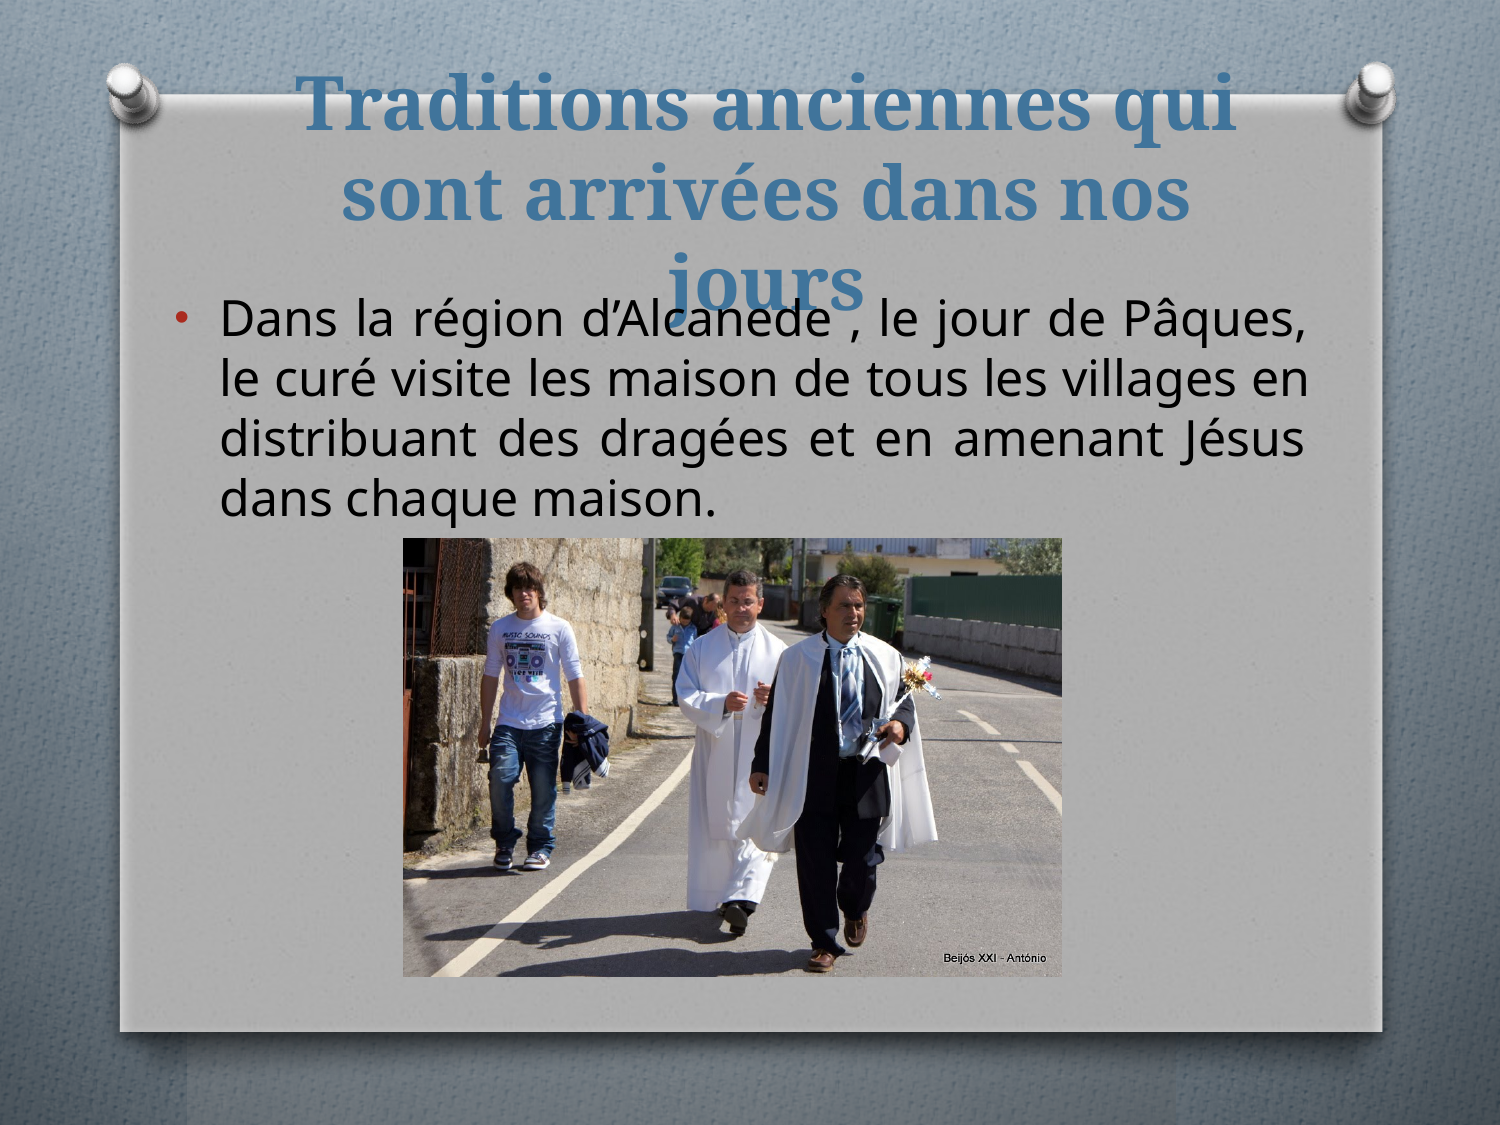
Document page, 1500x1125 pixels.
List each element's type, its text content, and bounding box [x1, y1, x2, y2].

picture [1317, 35, 1439, 156]
picture [403, 538, 1062, 978]
list Dans la région d’Alcanede , le jour de Pâques, le curé visite les maison de tous les villages en distribuant des dragées et en amenant Jésus dans chaque maison. [159, 278, 1341, 871]
title Traditions anciennes qui sont arrivées dans nos jours [242, 78, 1293, 278]
picture [75, 29, 198, 153]
